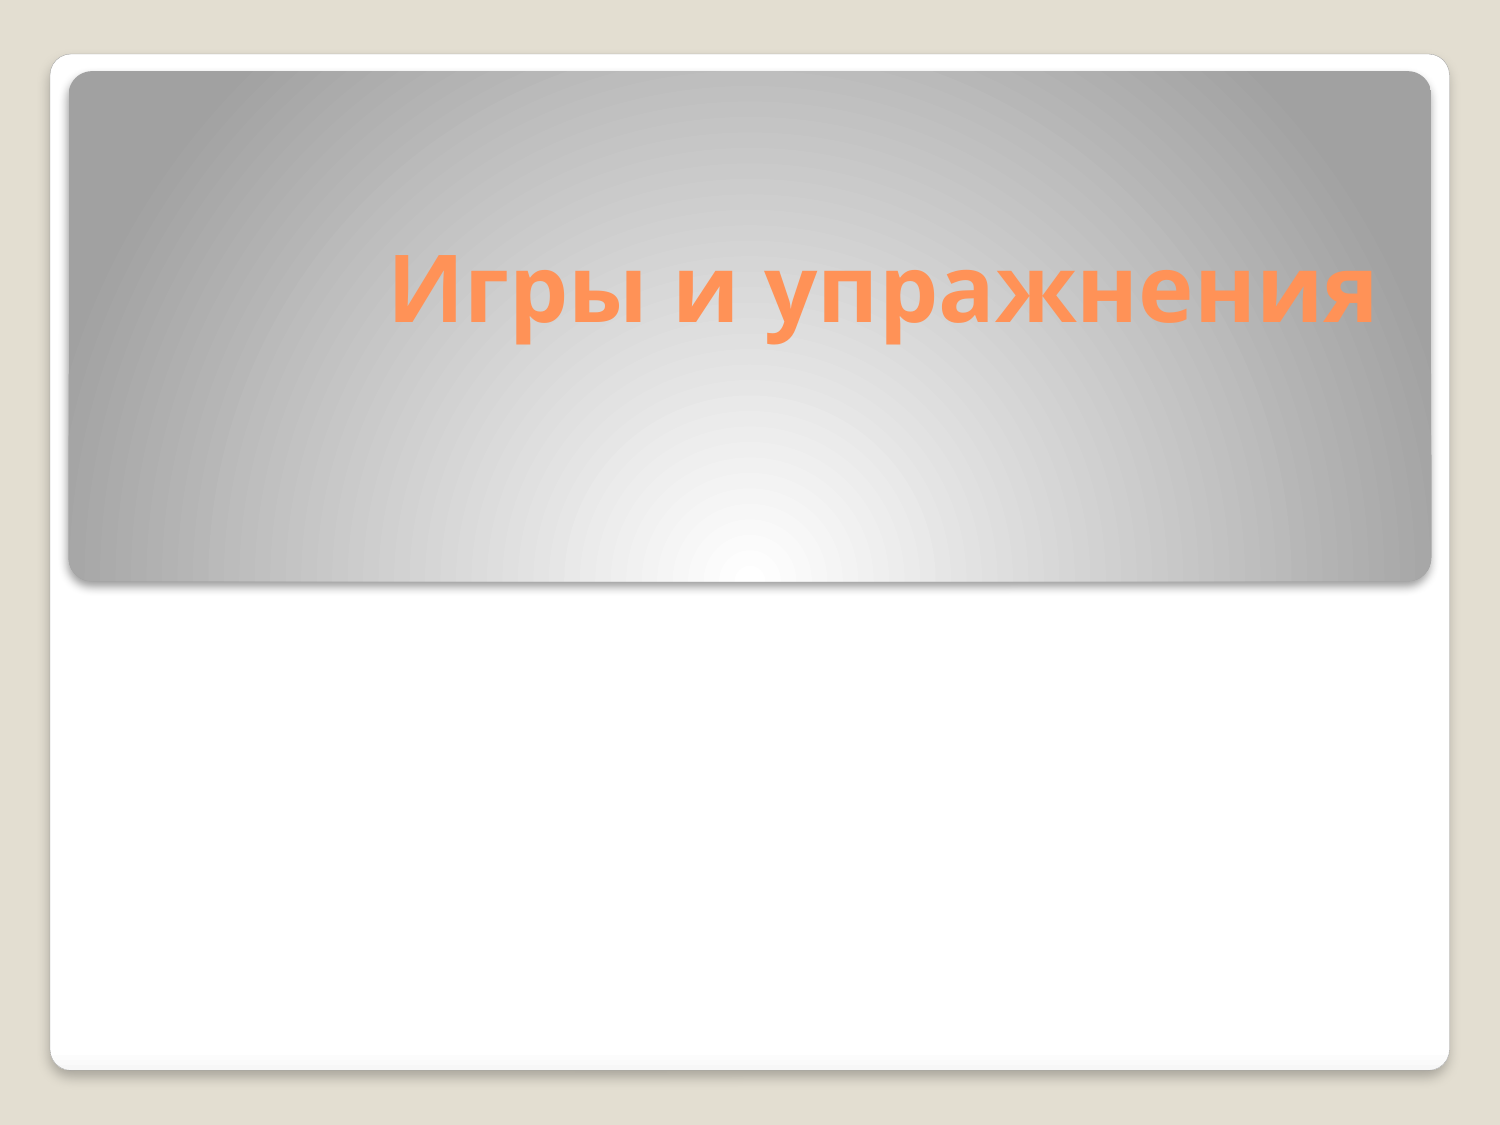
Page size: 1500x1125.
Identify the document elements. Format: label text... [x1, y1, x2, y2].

title Игры и упражнения [112, 160, 1388, 461]
